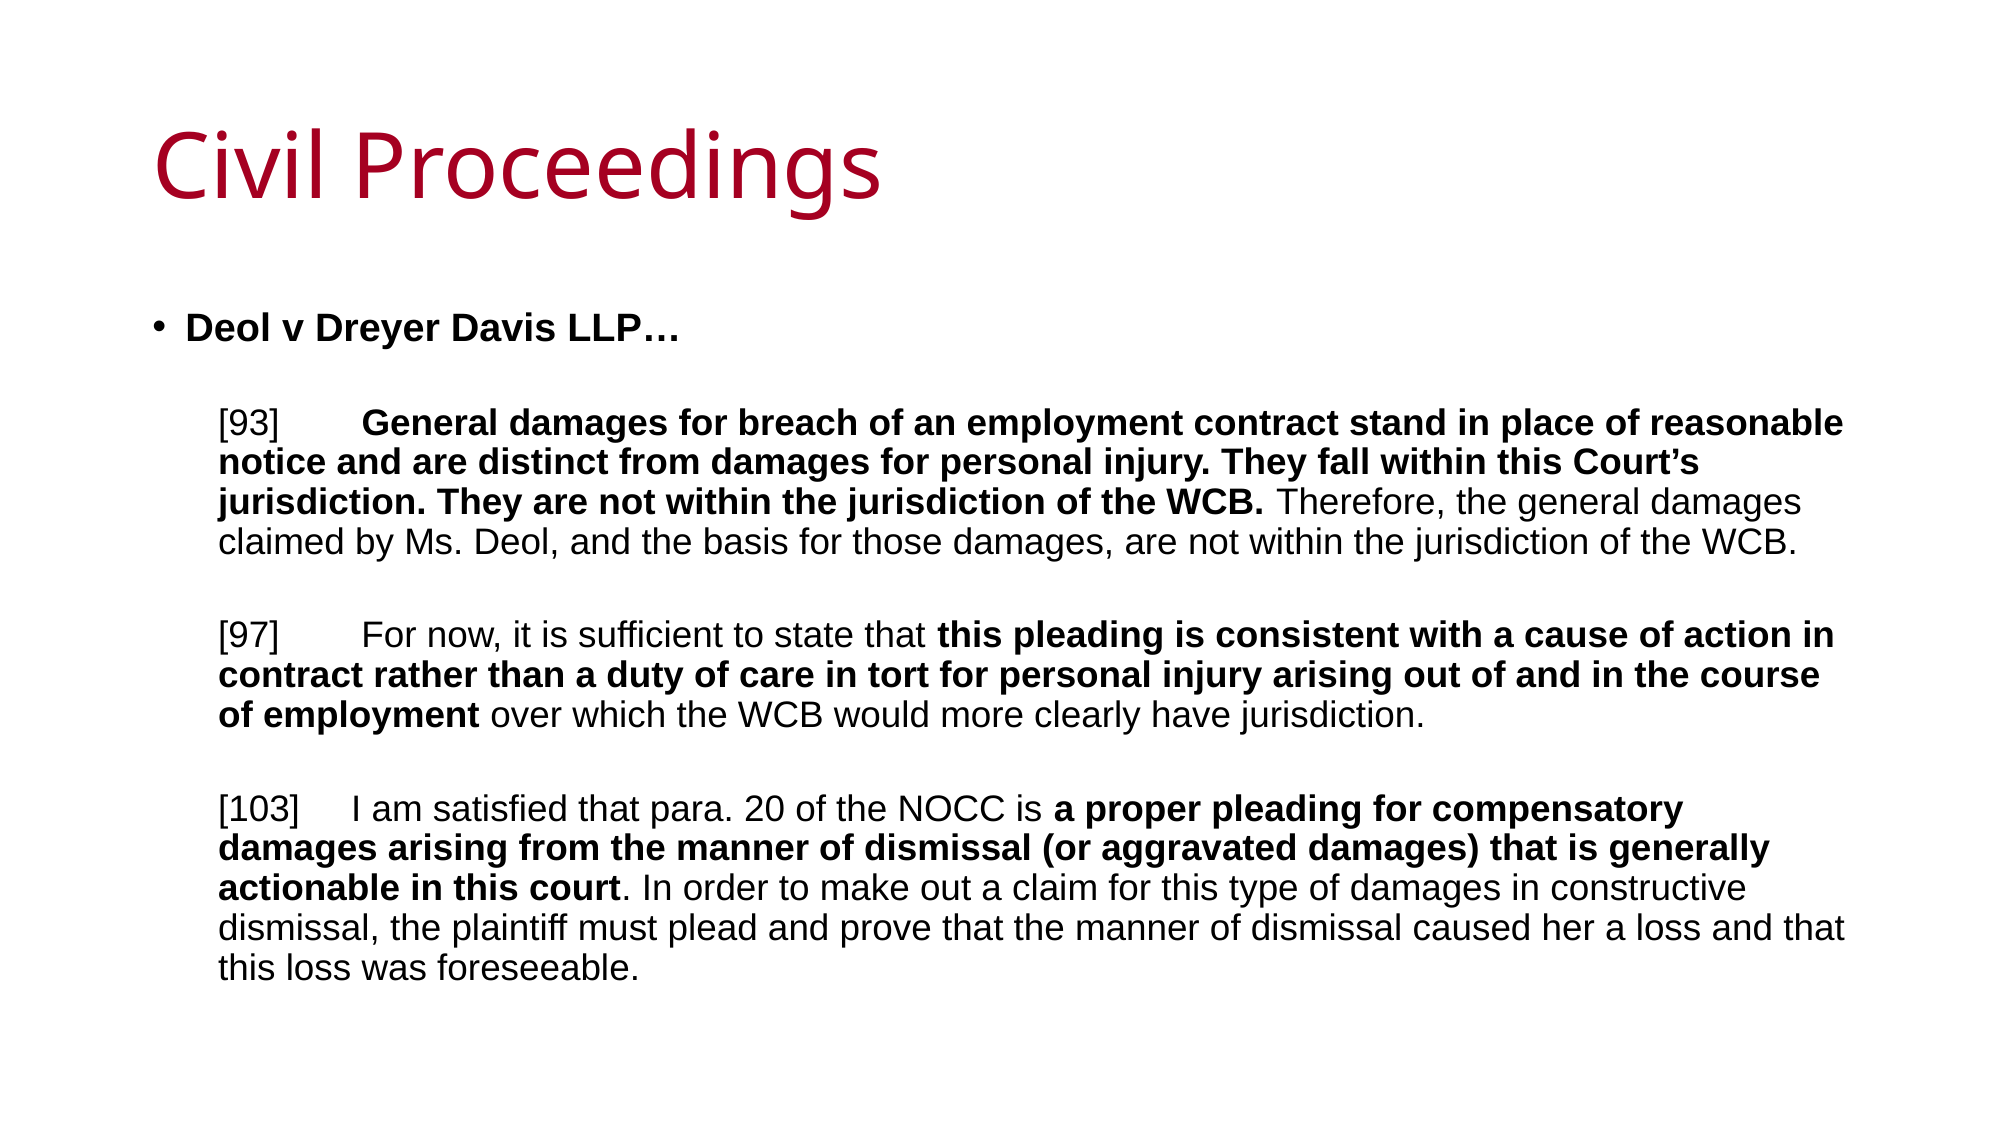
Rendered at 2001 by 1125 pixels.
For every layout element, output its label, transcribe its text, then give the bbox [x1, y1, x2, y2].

title Civil Proceedings [137, 59, 1863, 278]
list Deol v Dreyer Davis LLP… [93] General damages for breach of an employment contract stand in place of reasonable notice and are distinct from damages for personal injury. They fall within this Court’s jurisdiction. They are not within the jurisdiction of the WCB. Therefore, the general damages claimed by Ms. Deol, and the basis for those damages, are not within the jurisdiction of the WCB. [97] For now, it is sufficient to state that this pleading is consistent with a cause of action in contract rather than a duty of care in tort for personal injury arising out of and in the course of employment over which the WCB would more clearly have jurisdiction. [103] I am satisfied that para. 20 of the NOCC is a proper pleading for compensatory damages arising from the manner of dismissal (or aggravated damages) that is generally actionable in this court. In order to make out a claim for this type of damages in constructive dismissal, the plaintiff must plead and prove that the manner of dismissal caused her a loss and that this loss was foreseeable. [137, 299, 1863, 1014]
